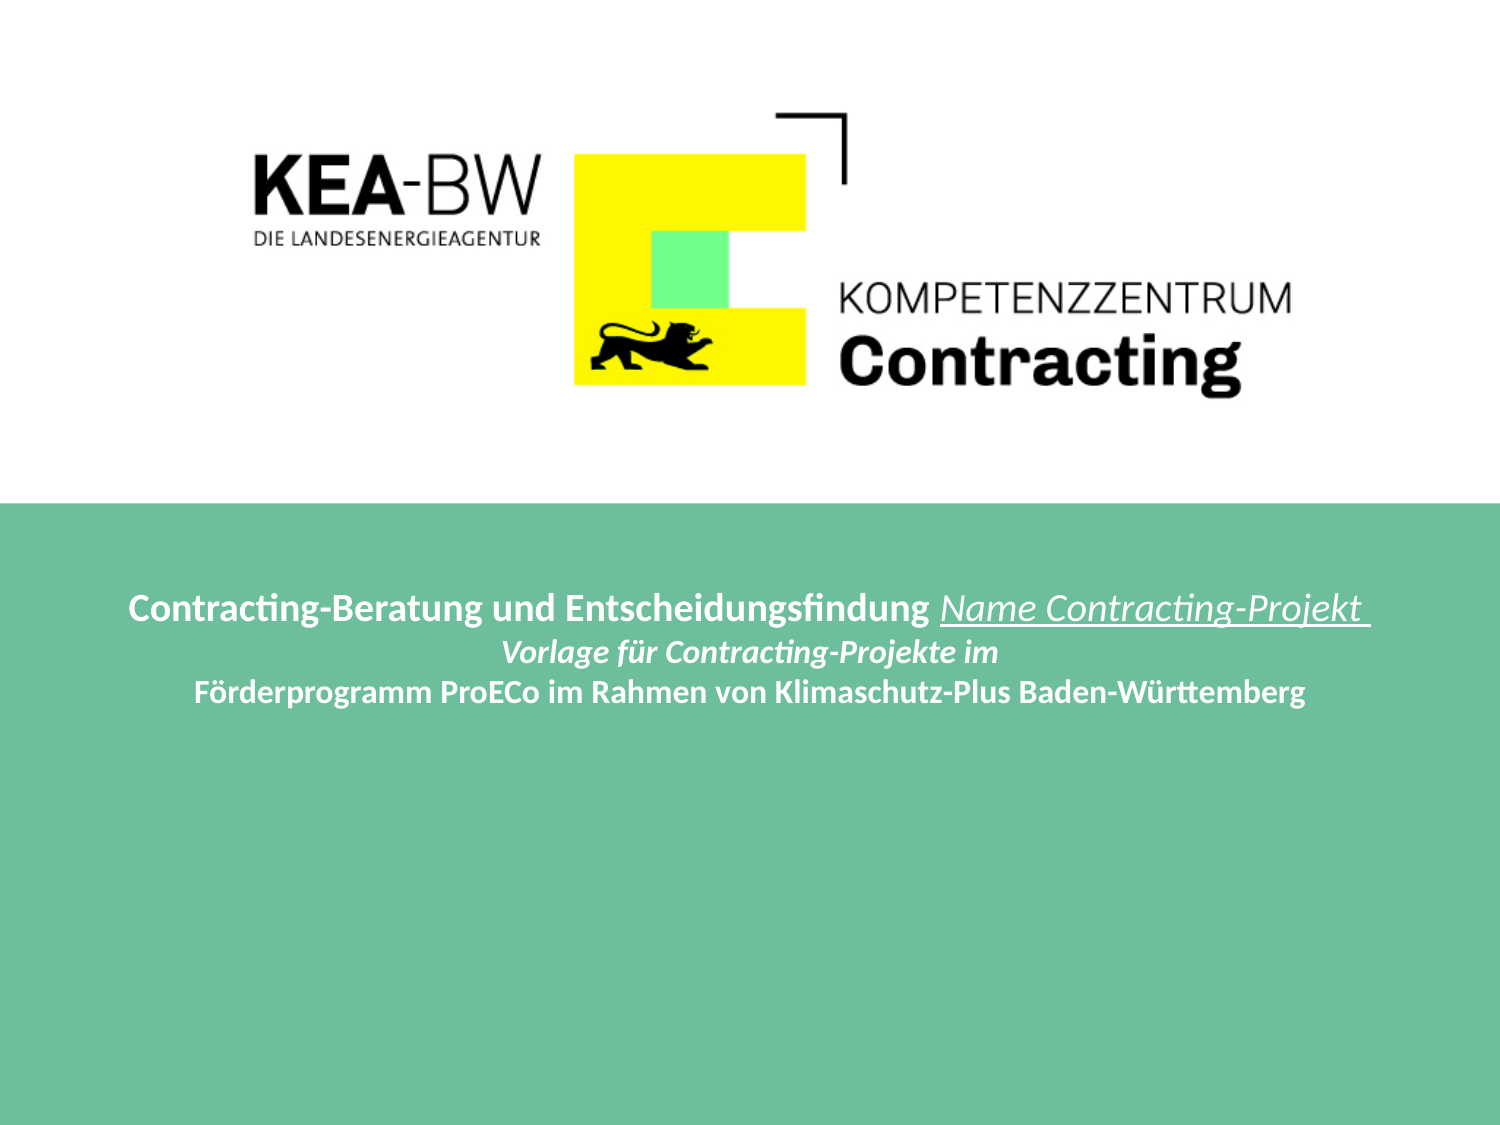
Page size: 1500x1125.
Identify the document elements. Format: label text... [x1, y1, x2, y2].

picture [206, 75, 1329, 421]
title Contracting-Beratung und Entscheidungsfindung Name Contracting-Projekt Vorlage für Contracting-Projekte im Förderprogramm ProECo im Rahmen von Klimaschutz-Plus Baden-Württemberg [88, 574, 1412, 752]
